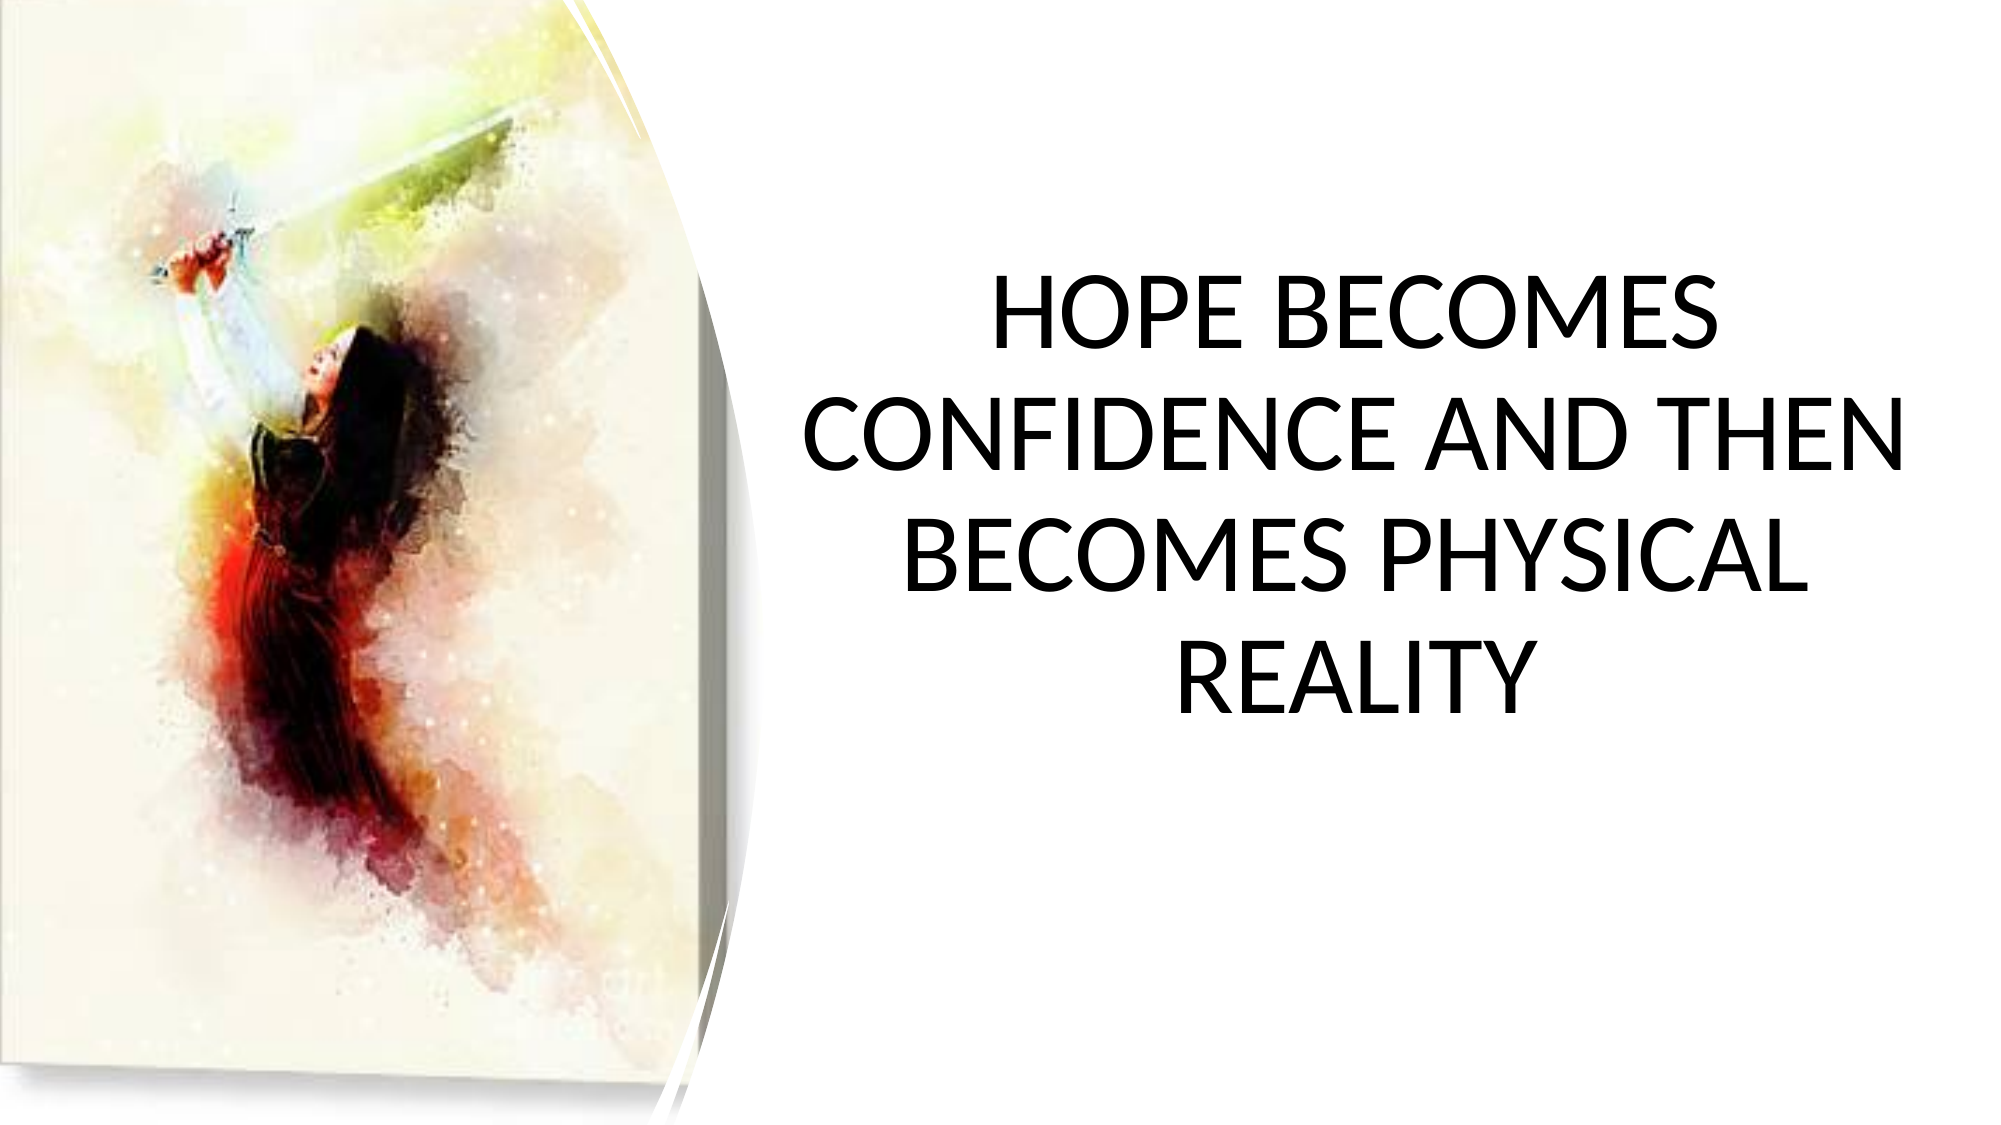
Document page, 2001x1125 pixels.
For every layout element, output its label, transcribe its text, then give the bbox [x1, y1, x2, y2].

text_box [764, 0, 2000, 1125]
picture [0, 0, 764, 1125]
subtitle HOPE BECOMES CONFIDENCE AND THEN BECOMES PHYSICAL REALITY [764, 88, 1948, 1037]
